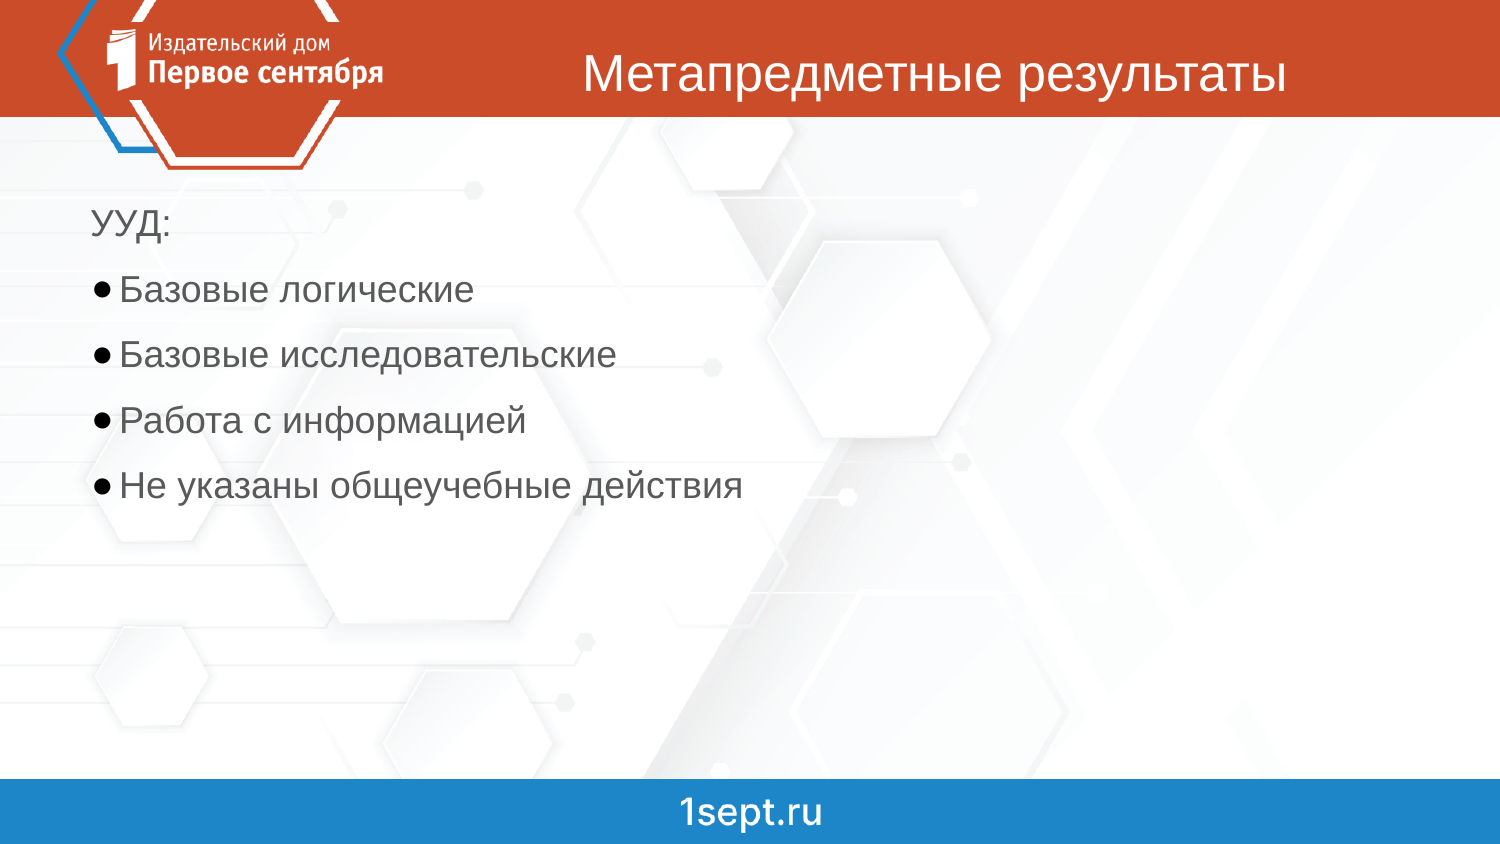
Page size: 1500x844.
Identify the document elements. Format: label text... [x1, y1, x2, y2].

picture [0, 0, 1500, 844]
list УУД: Базовые логические Базовые исследовательские Работа с информацией Не указаны общеучебные действия [75, 196, 1425, 754]
title Метапредметные результаты [370, 0, 1500, 141]
